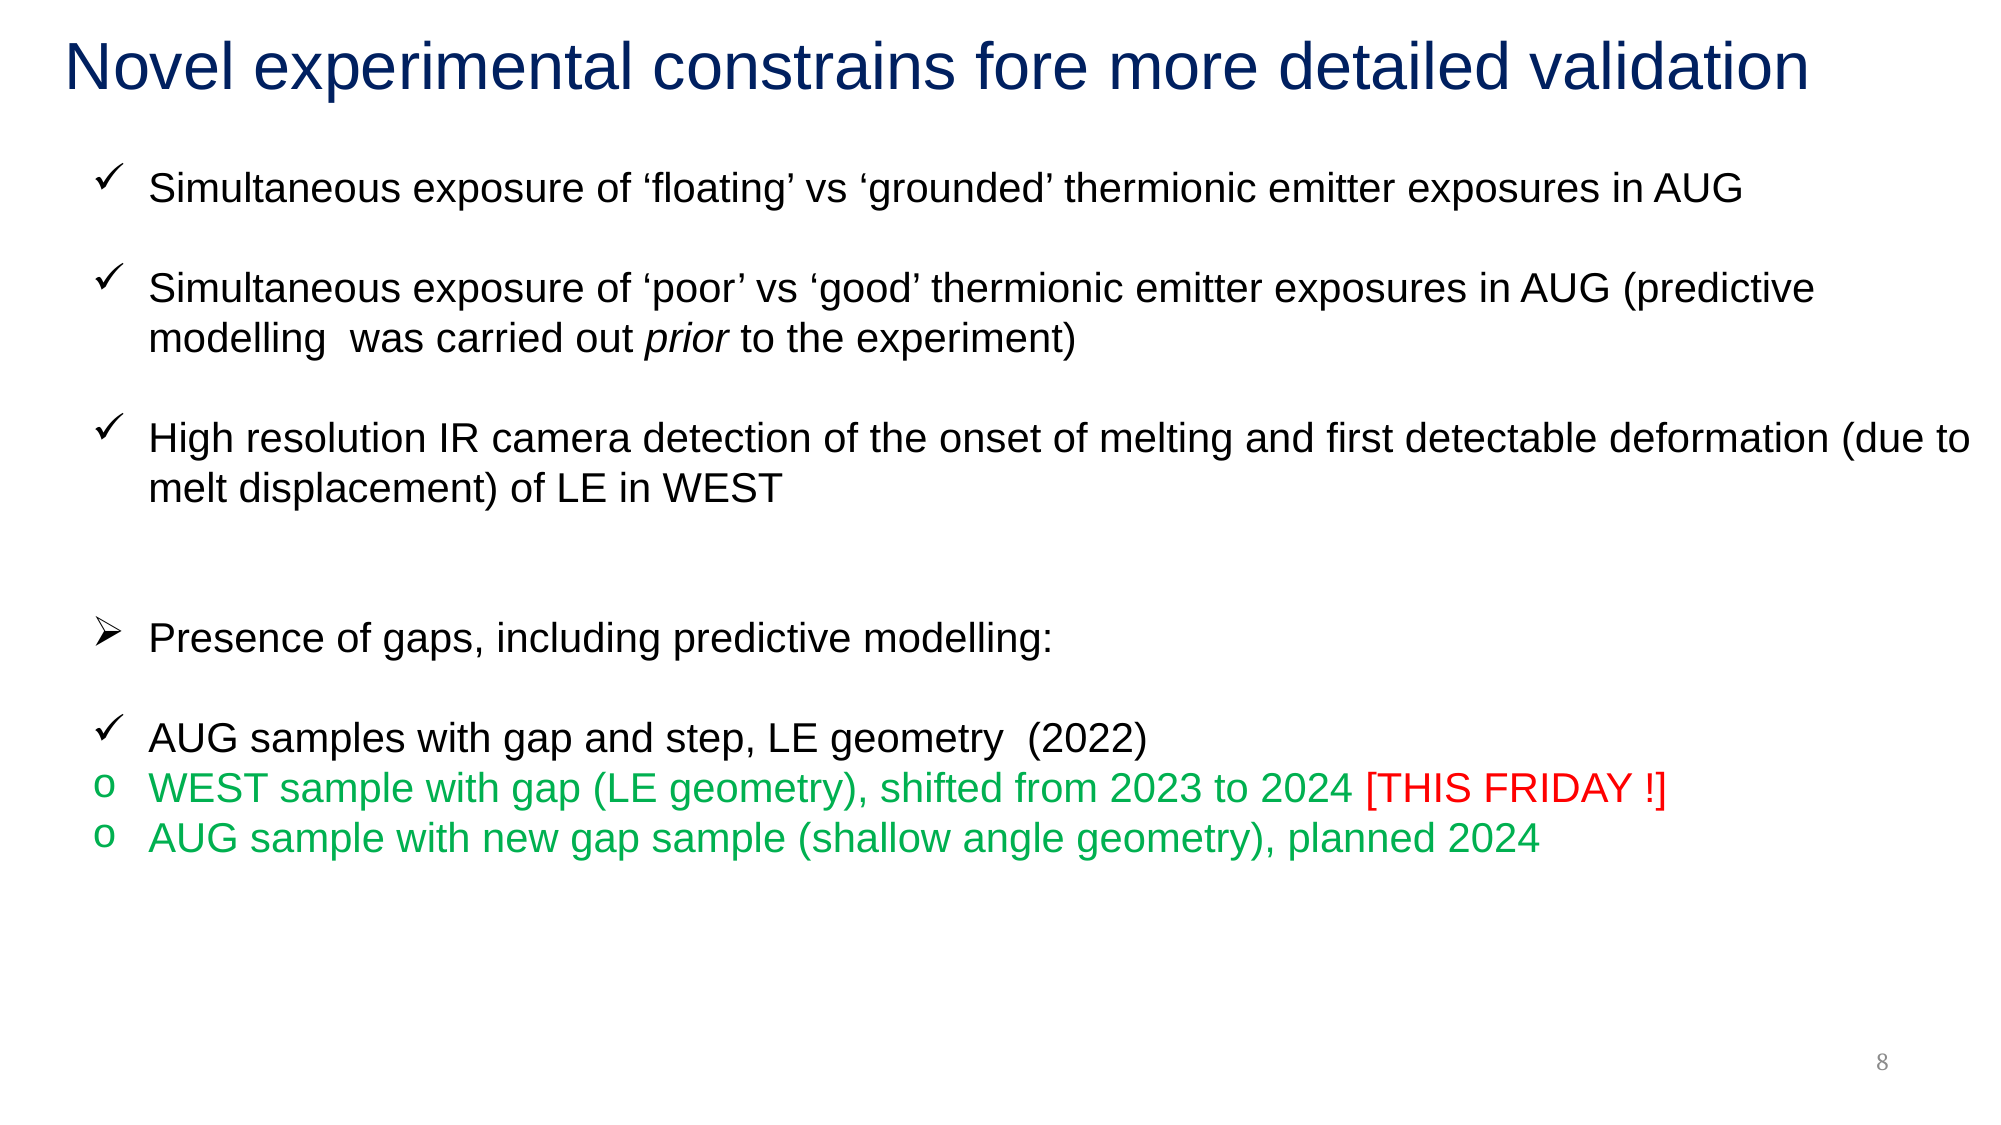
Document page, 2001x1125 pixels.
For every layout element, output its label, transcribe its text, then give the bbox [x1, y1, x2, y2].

slide_number 8 [1787, 1033, 1904, 1094]
title Novel experimental constrains fore more detailed validation [49, 12, 1846, 123]
text_box Simultaneous exposure of ‘floating’ vs ‘grounded’ thermionic emitter exposures in AUG Simultaneous exposure of ‘poor’ vs ‘good’ thermionic emitter exposures in AUG (predictive modelling was carried out prior to the experiment) High resolution IR camera detection of the onset of melting and first detectable deformation (due to melt displacement) of LE in WEST Presence of gaps, including predictive modelling: AUG samples with gap and step, LE geometry (2022) WEST sample with gap (LE geometry), shifted from 2023 to 2024 [THIS FRIDAY !] AUG sample with new gap sample (shallow angle geometry), planned 2024 [77, 153, 1987, 969]
